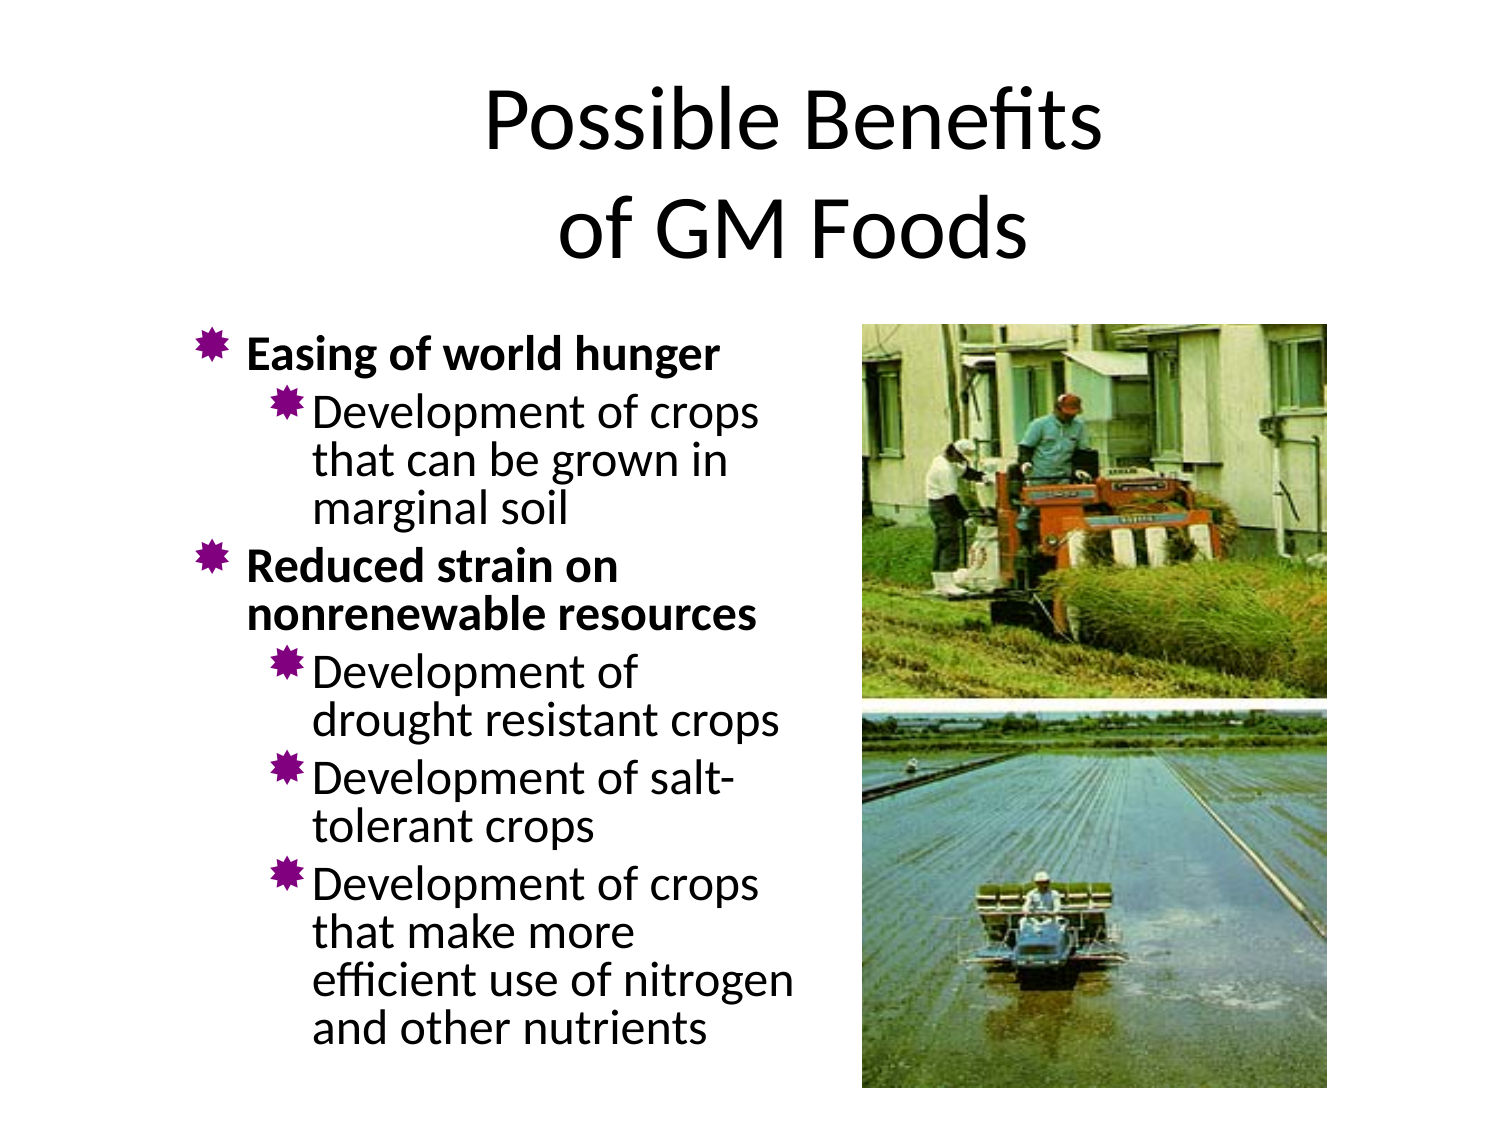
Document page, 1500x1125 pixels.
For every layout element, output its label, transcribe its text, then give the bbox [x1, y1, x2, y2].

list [862, 324, 1327, 1088]
title Possible Benefits of GM Foods [174, 50, 1413, 285]
list Easing of world hunger Development of crops that can be grown in marginal soil Reduced strain on nonrenewable resources Development of drought resistant crops Development of salt-tolerant crops Development of crops that make more efficient use of nitrogen and other nutrients [174, 324, 813, 1075]
